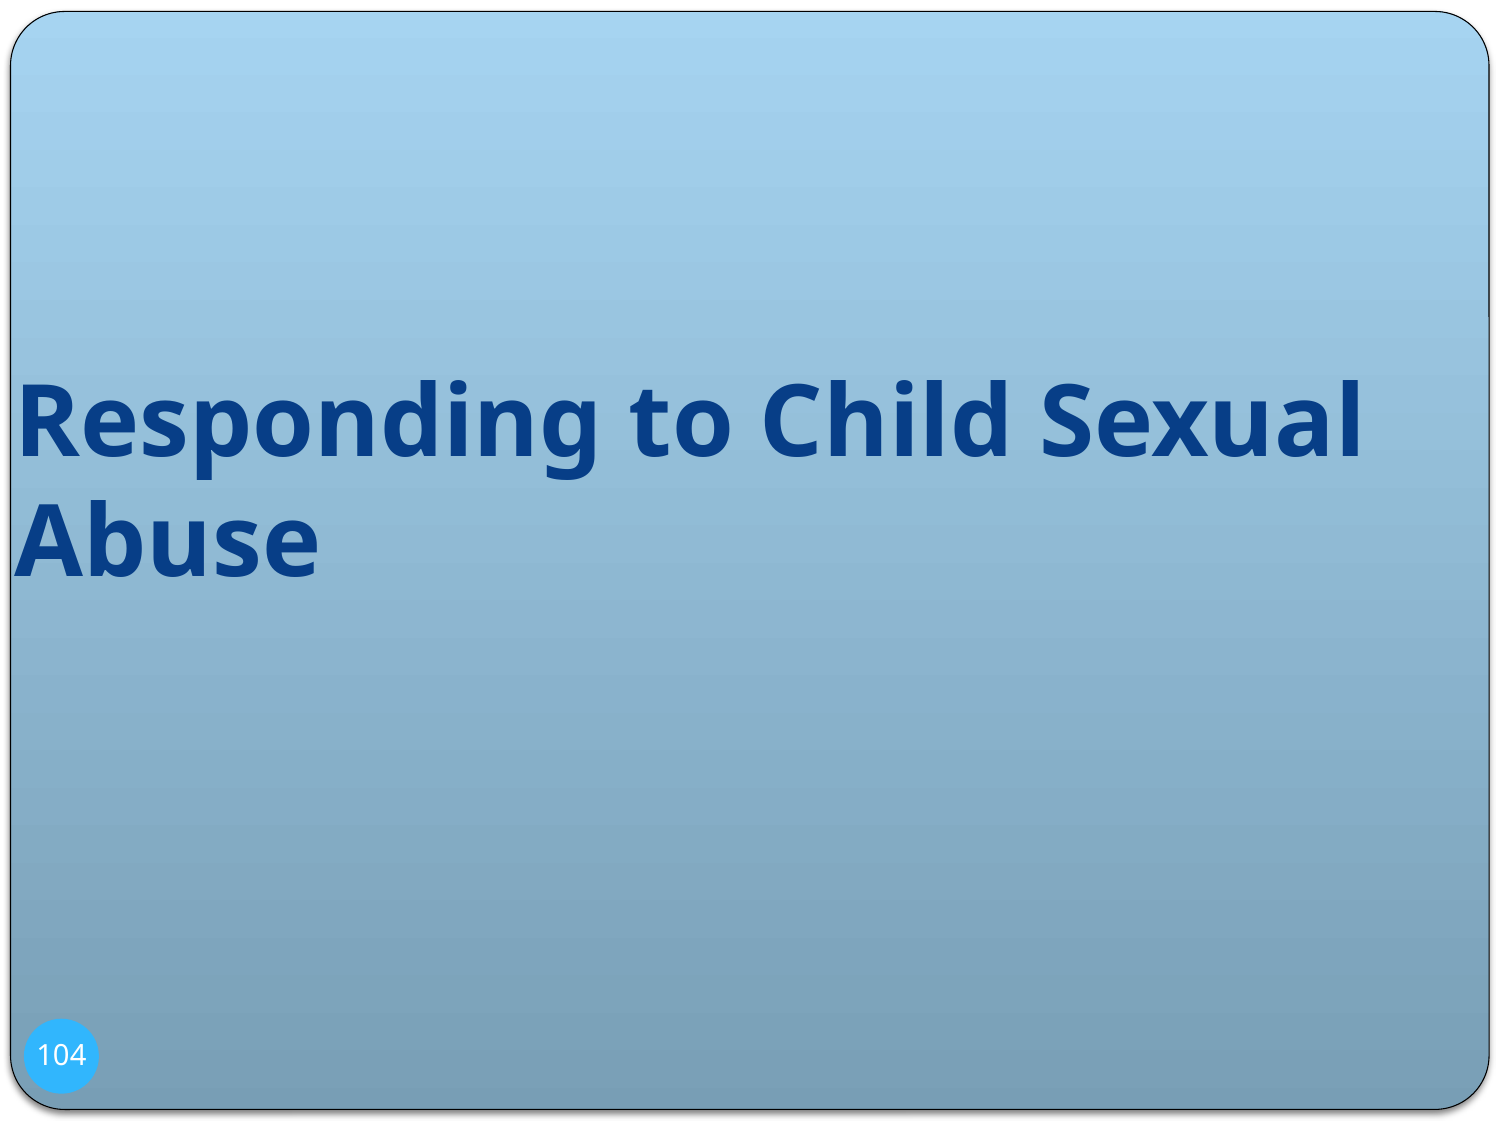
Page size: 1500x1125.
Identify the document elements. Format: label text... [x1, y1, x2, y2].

title Responding to Child Sexual Abuse [0, 292, 1500, 612]
slide_number 104 [23, 1018, 99, 1094]
